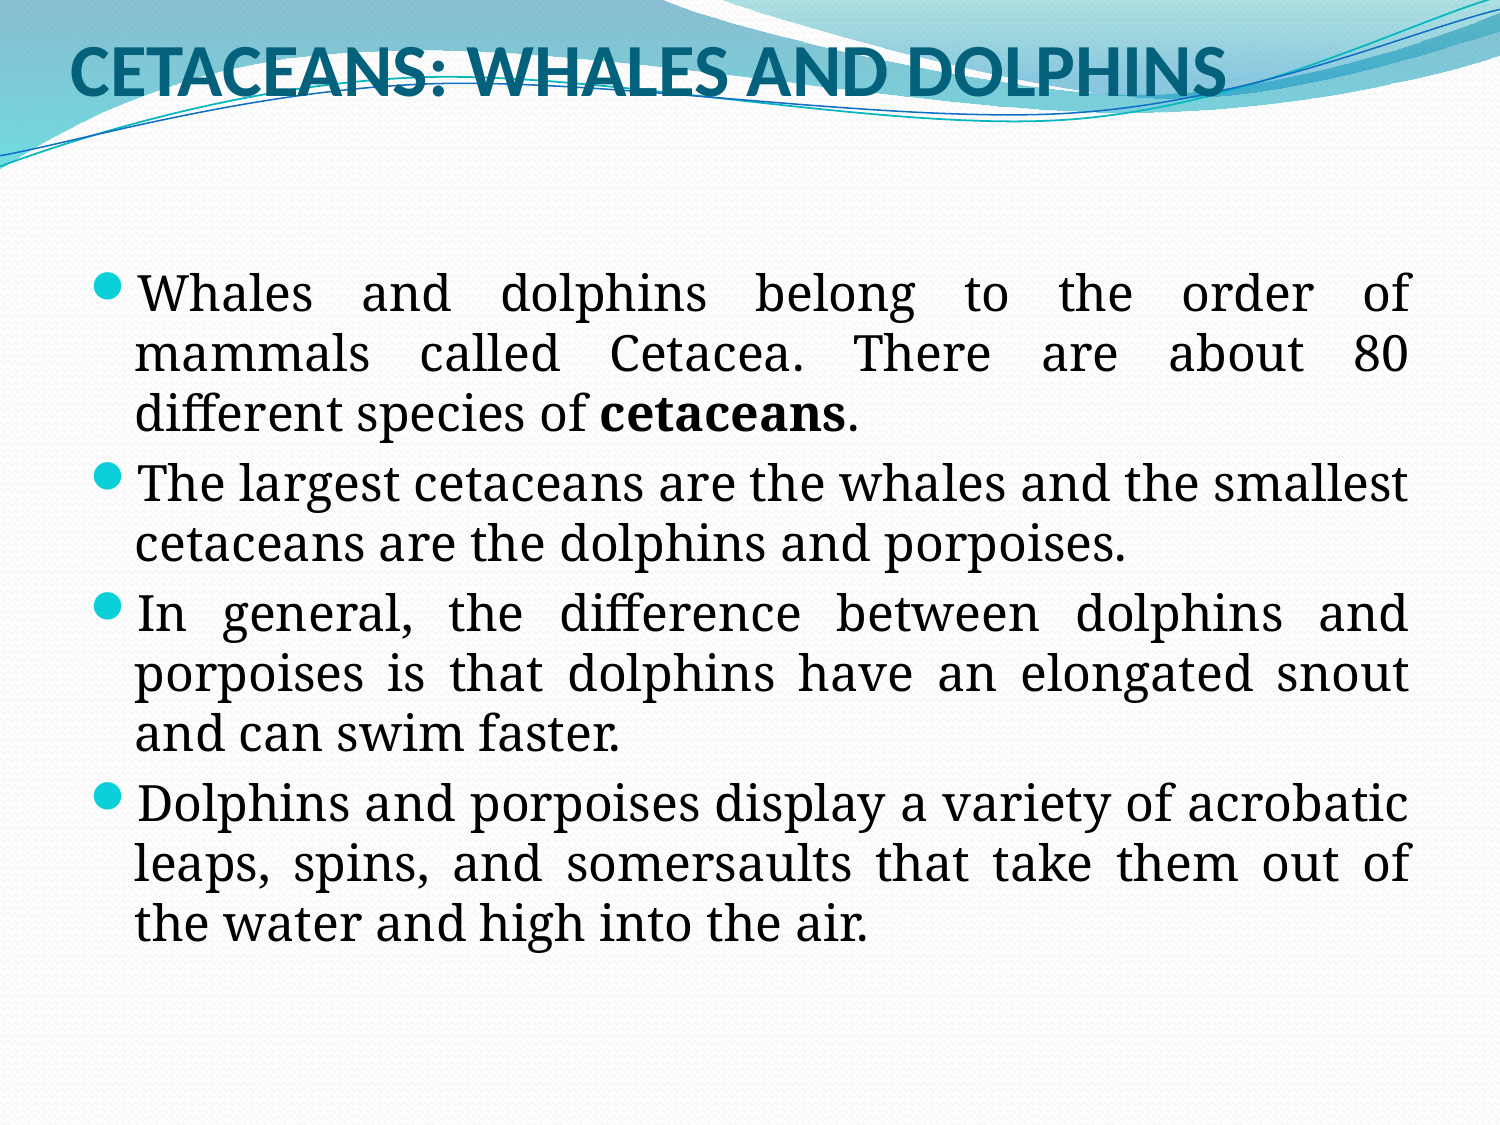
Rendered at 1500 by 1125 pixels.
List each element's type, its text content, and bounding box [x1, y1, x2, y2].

title CETACEANS: WHALES AND DOLPHINS [70, 101, 1421, 292]
list Whales and dolphins belong to the order of mammals called Cetacea. There are about 80 different species of cetaceans. The largest cetaceans are the whales and the smallest cetaceans are the dolphins and porpoises. In general, the difference between dolphins and porpoises is that dolphins have an elongated snout and can swim faster. Dolphins and porpoises display a variety of acrobatic leaps, spins, and somersaults that take them out of the water and high into the air. [75, 184, 1425, 1038]
